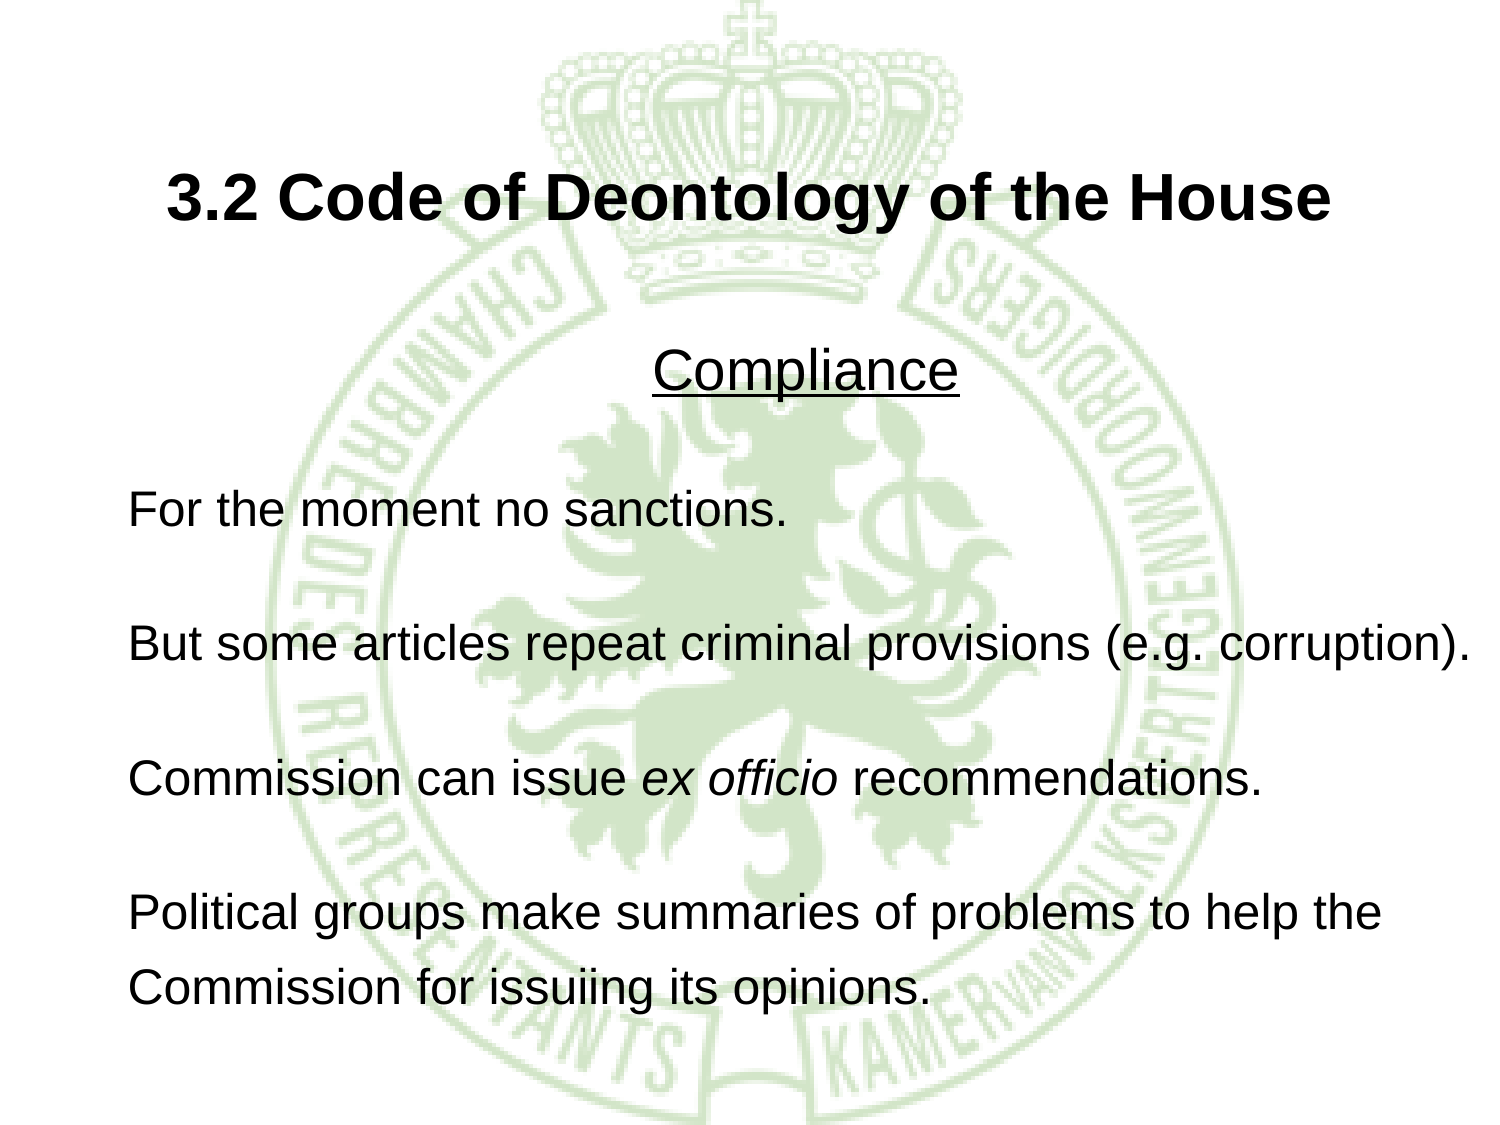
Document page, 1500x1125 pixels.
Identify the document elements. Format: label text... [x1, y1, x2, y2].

title 3.2 Code of Deontology of the House [1248, 99, 1388, 288]
title 3.2 Code of Deontology of the House [112, 99, 260, 288]
list Compliance For the moment no sanctions. But some articles repeat criminal provisions (e.g. corruption). Commission can issue ex officio recommendations. Political groups make summaries of problems to help the Commission for issuiing its opinions. [112, 324, 260, 1000]
list Compliance For the moment no sanctions. But some articles repeat criminal provisions (e.g. corruption). Commission can issue ex officio recommendations. Political groups make summaries of problems to help the Commission for issuiing its opinions. [1248, 324, 1500, 1000]
picture [265, 0, 1244, 1125]
